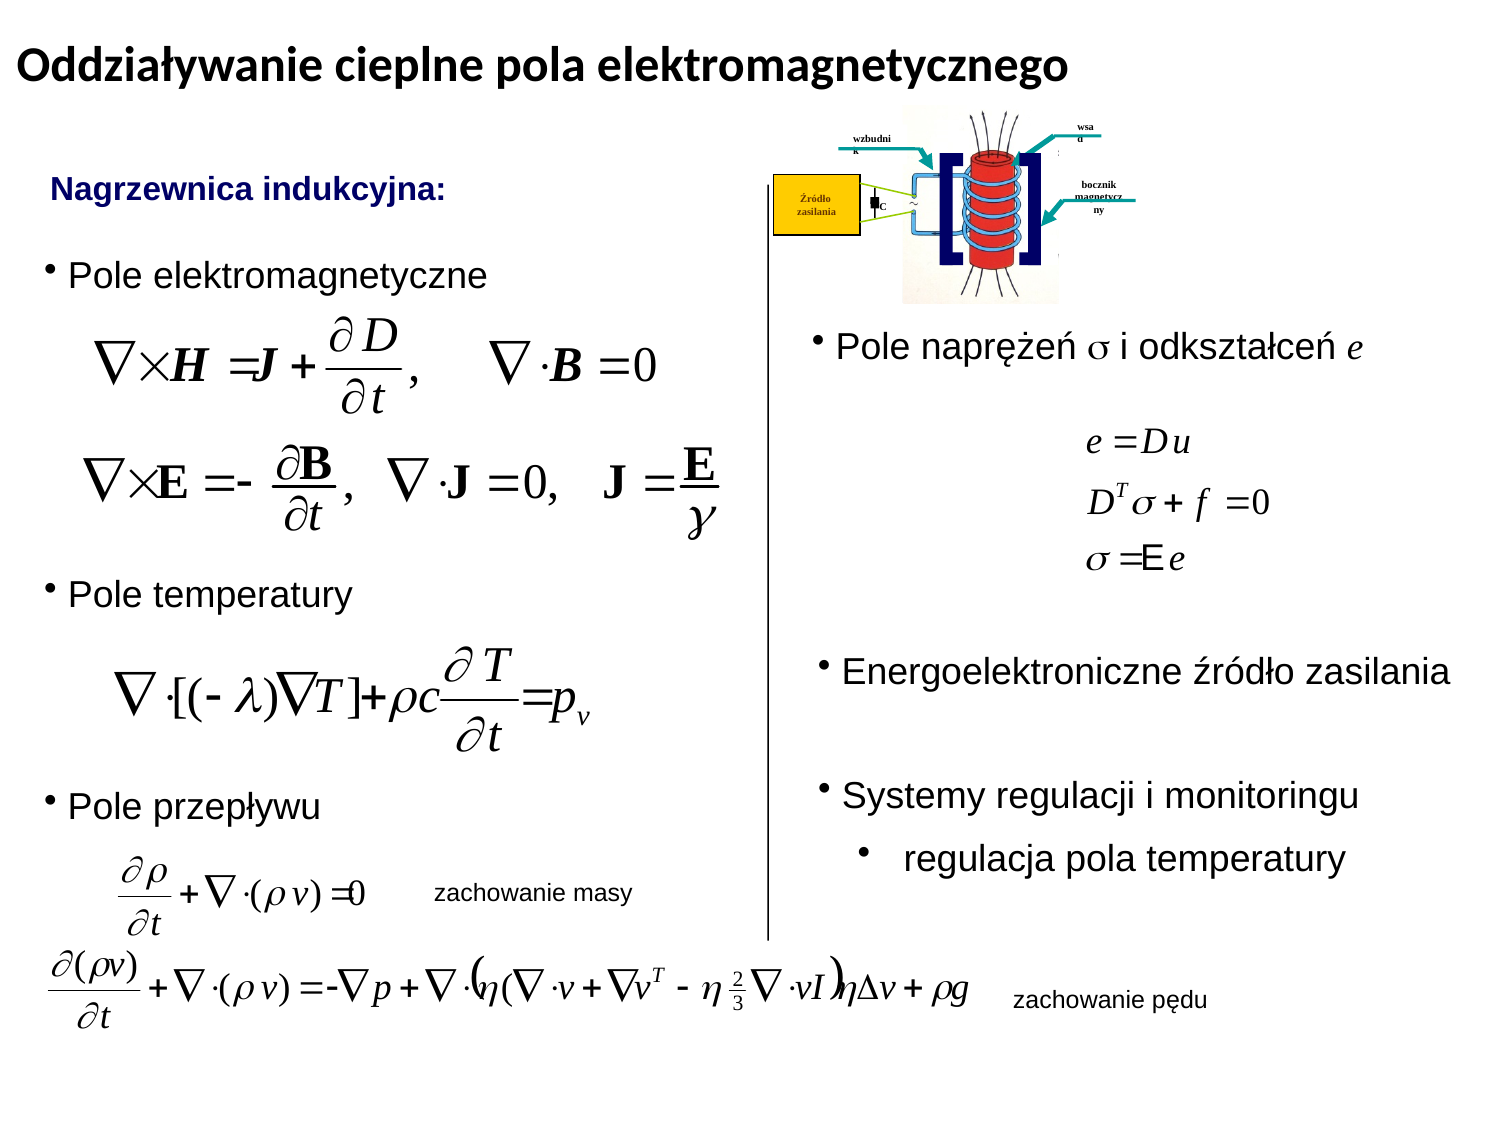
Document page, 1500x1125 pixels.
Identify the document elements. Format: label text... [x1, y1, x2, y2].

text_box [1080, 420, 1277, 586]
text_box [107, 633, 601, 776]
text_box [110, 846, 373, 938]
text_box zachowanie masy [419, 869, 668, 915]
text_box Oddziaływanie cieplne pola elektromagnetycznego [1, 24, 1211, 99]
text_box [773, 105, 1141, 304]
text_box Pole przepływu [29, 774, 467, 835]
text_box Systemy regulacji i monitoringu regulacja pola temperatury [803, 763, 1471, 887]
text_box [40, 940, 979, 1047]
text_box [76, 432, 774, 554]
text_box Pole naprężeń  i odkształceń e [797, 314, 1388, 374]
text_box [88, 302, 705, 430]
text_box zachowanie pędu [998, 976, 1247, 1021]
text_box Pole elektromagnetyczne [29, 243, 668, 304]
text_box Energoelektroniczne źródło zasilania [809, 645, 1483, 694]
text_box Nagrzewnica indukcyjna: [35, 159, 544, 215]
text_box Pole temperatury [29, 562, 668, 623]
